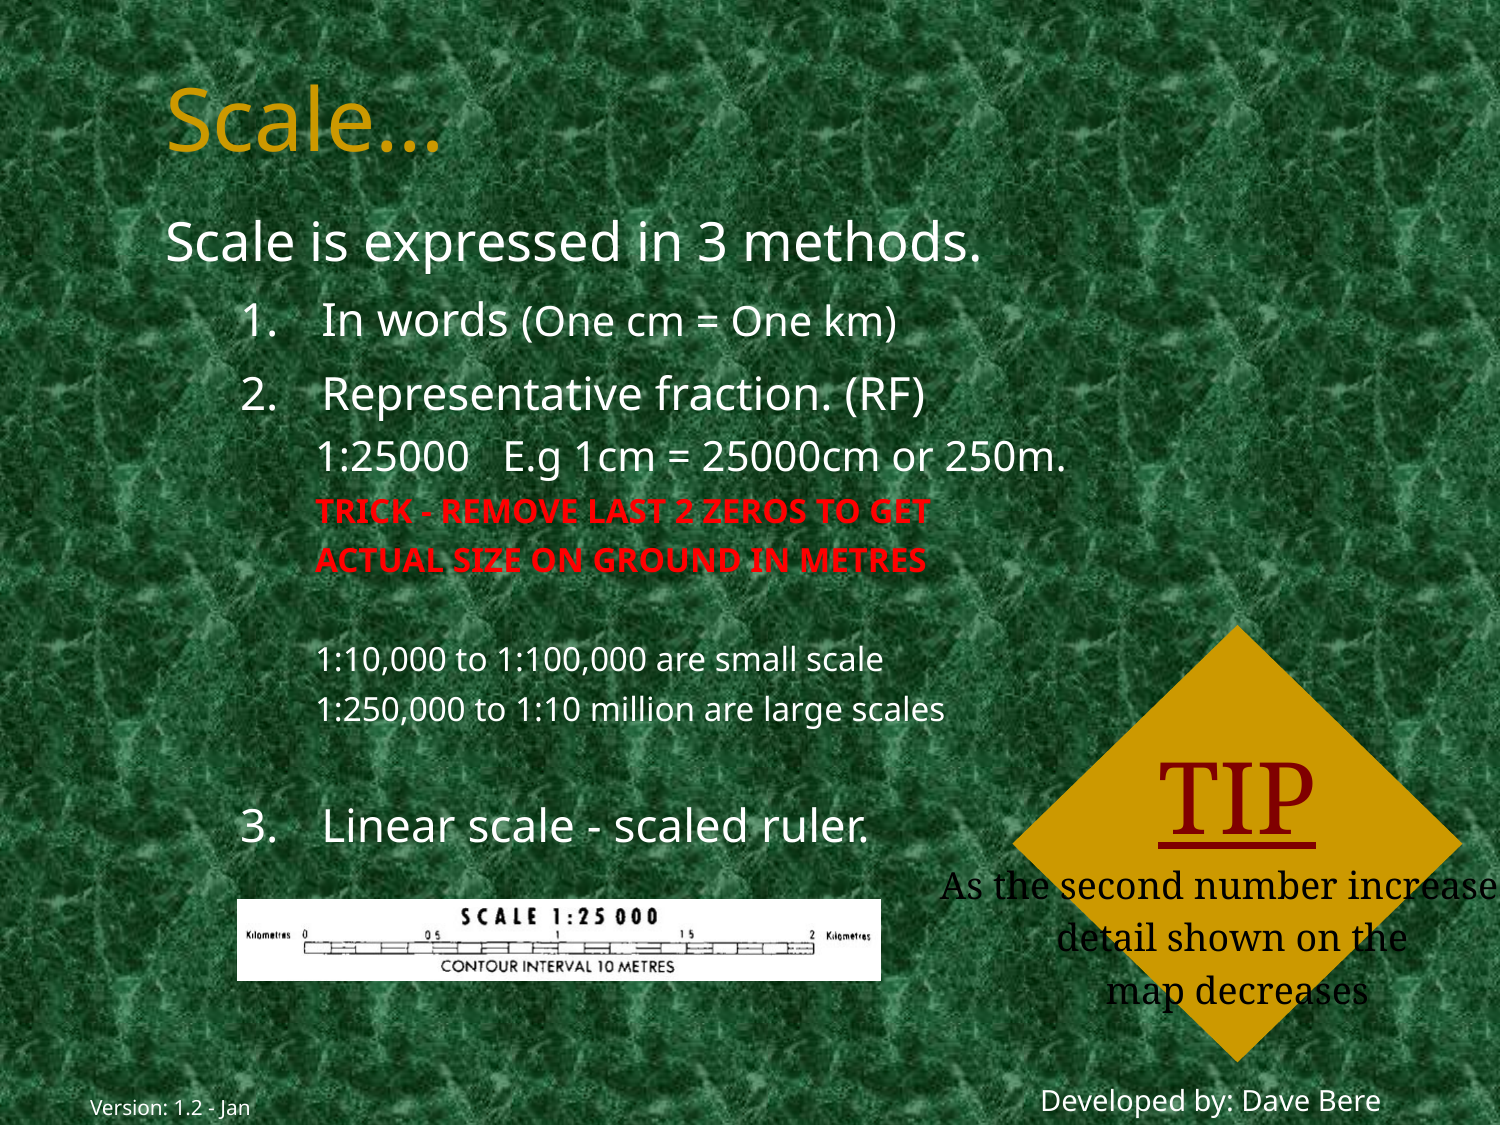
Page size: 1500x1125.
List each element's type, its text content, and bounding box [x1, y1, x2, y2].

list Scale is expressed in 3 methods. In words (One cm = One km) Representative fraction. (RF) 1:25000 E.g 1cm = 25000cm or 250m. TRICK - REMOVE LAST 2 ZEROS TO GET ACTUAL SIZE ON GROUND IN METRES 1:10,000 to 1:100,000 are small scale 1:250,000 to 1:10 million are large scales Linear scale - scaled ruler. [149, 199, 1388, 901]
picture [0, 0, 1500, 1125]
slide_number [74, 1087, 288, 1125]
footer Developed by: Dave Bere [1024, 1074, 1500, 1125]
title Scale… [149, 49, 501, 199]
text_box TIP As the second number increases, detail shown on the map decreases [1012, 624, 1463, 1063]
